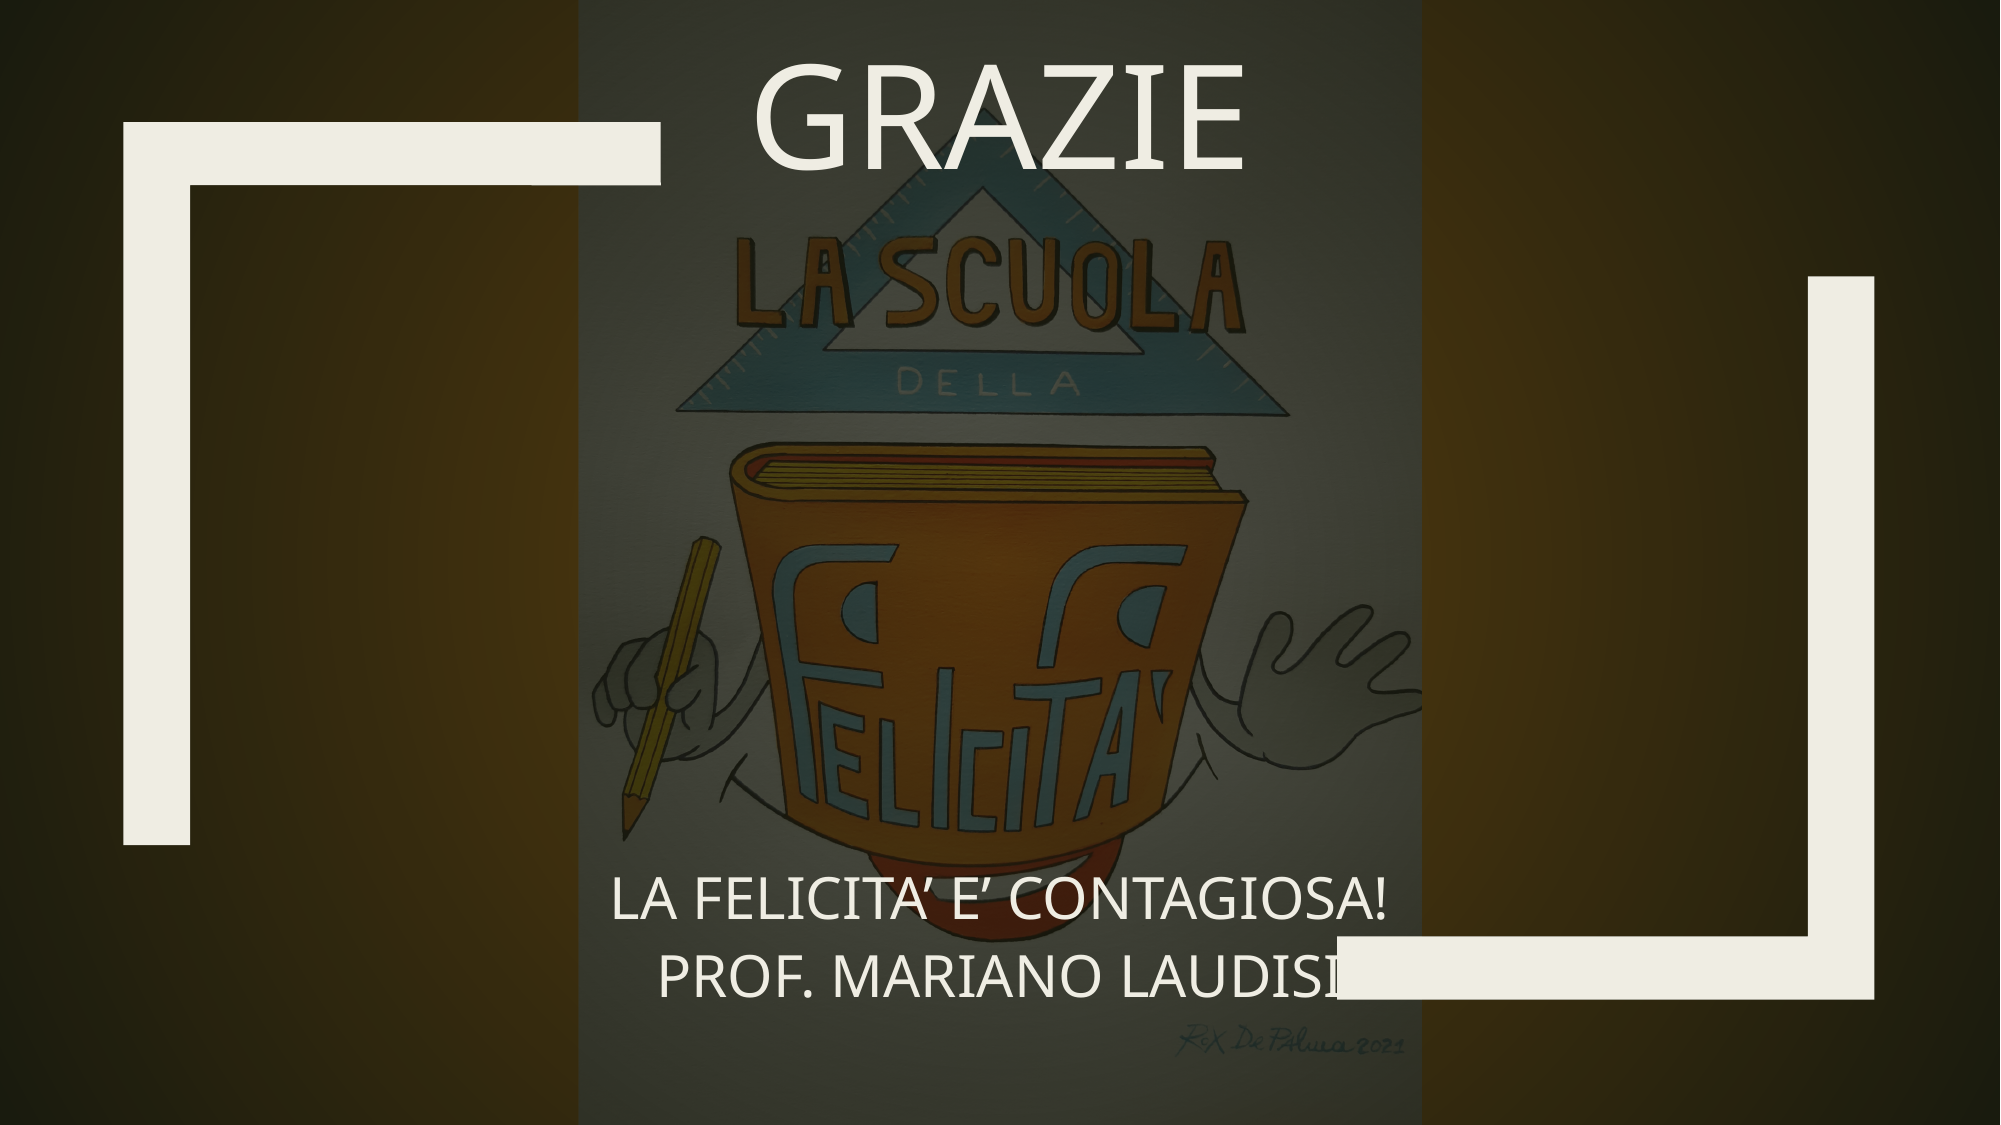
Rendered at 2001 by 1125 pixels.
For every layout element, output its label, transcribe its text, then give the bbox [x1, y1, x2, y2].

title Grazie [314, 36, 1686, 208]
text_box [123, 122, 314, 846]
picture [437, 140, 1563, 985]
text_box [1561, 276, 1875, 1000]
text_box [0, 0, 2000, 1125]
subtitle LA FELICITA’ E’ CONTAGIOSA! PROF. MARIANO LAUDISI [439, 985, 1561, 1031]
